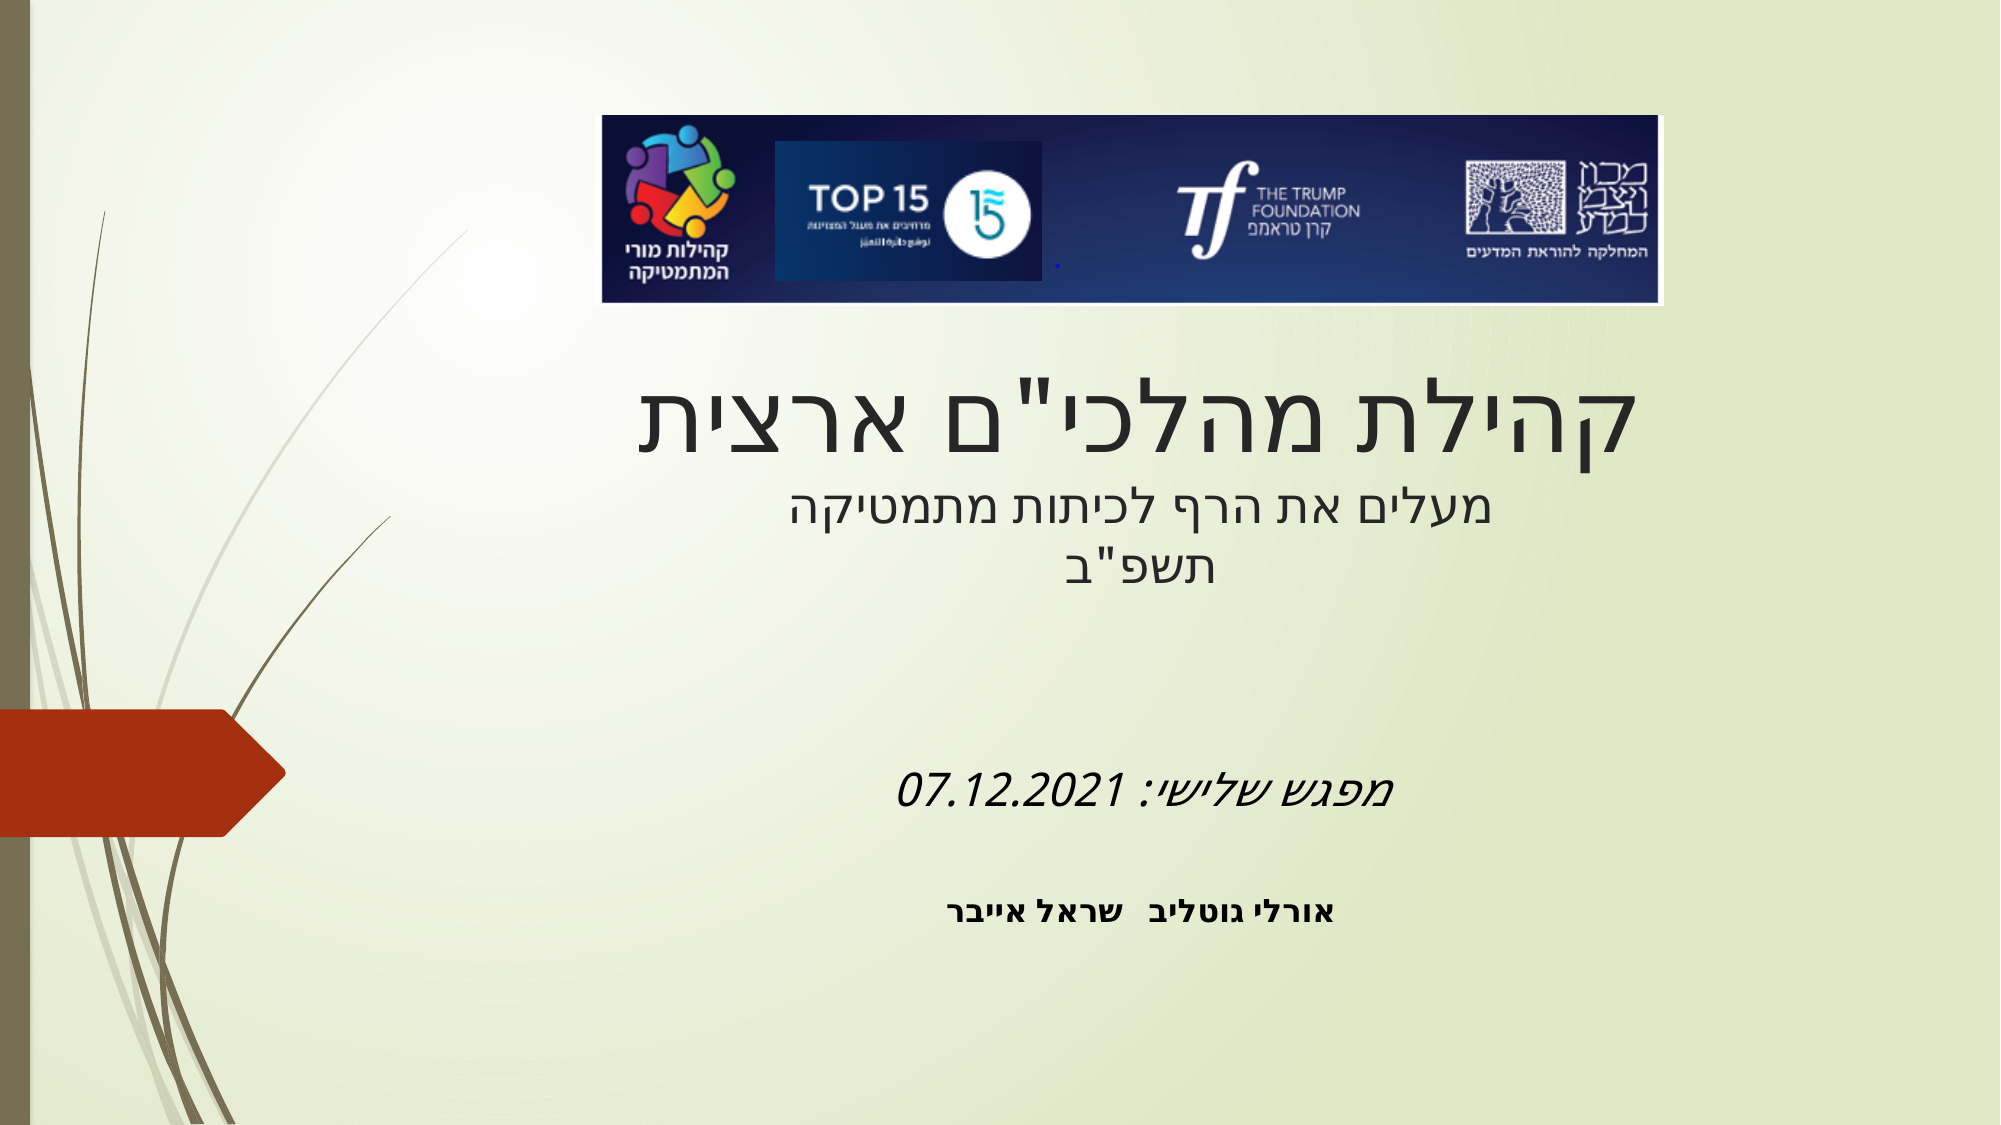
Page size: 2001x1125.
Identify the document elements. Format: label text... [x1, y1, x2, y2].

title קהילת מהלכי"ם ארצית מעלים את הרף לכיתות מתמטיקה תשפ"ב [427, 115, 1855, 706]
subtitle מפגש שלישי: 07.12.2021 אורלי גוטליב שראל אייבר [498, 752, 1784, 938]
picture [595, 115, 1665, 307]
